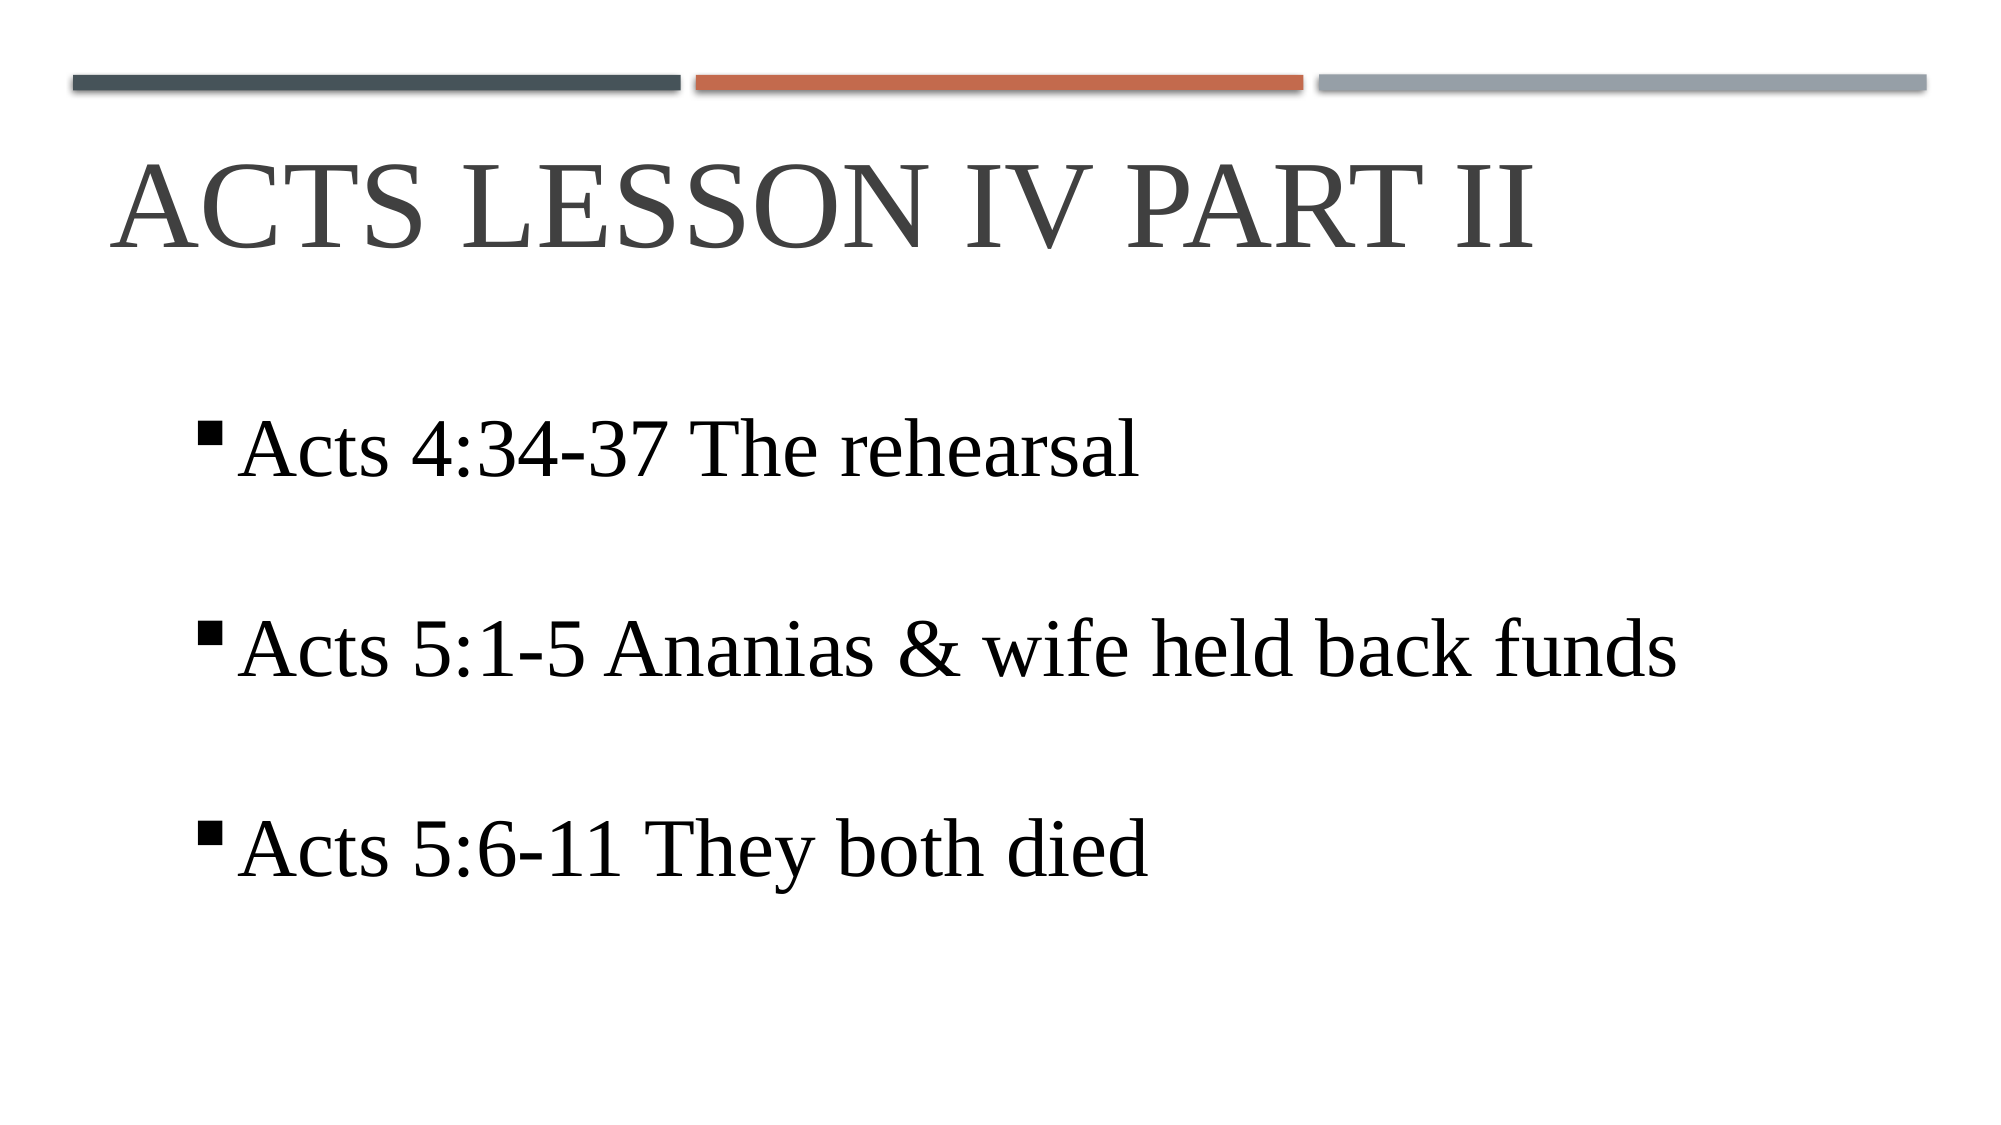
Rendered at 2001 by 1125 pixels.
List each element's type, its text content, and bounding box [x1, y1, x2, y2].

text_box Acts 4:34-37 The rehearsal Acts 5:1-5 Ananias & wife held back funds Acts 5:6-11 They both died [176, 386, 1761, 901]
title Acts Lesson IV Part II [94, 119, 1904, 282]
